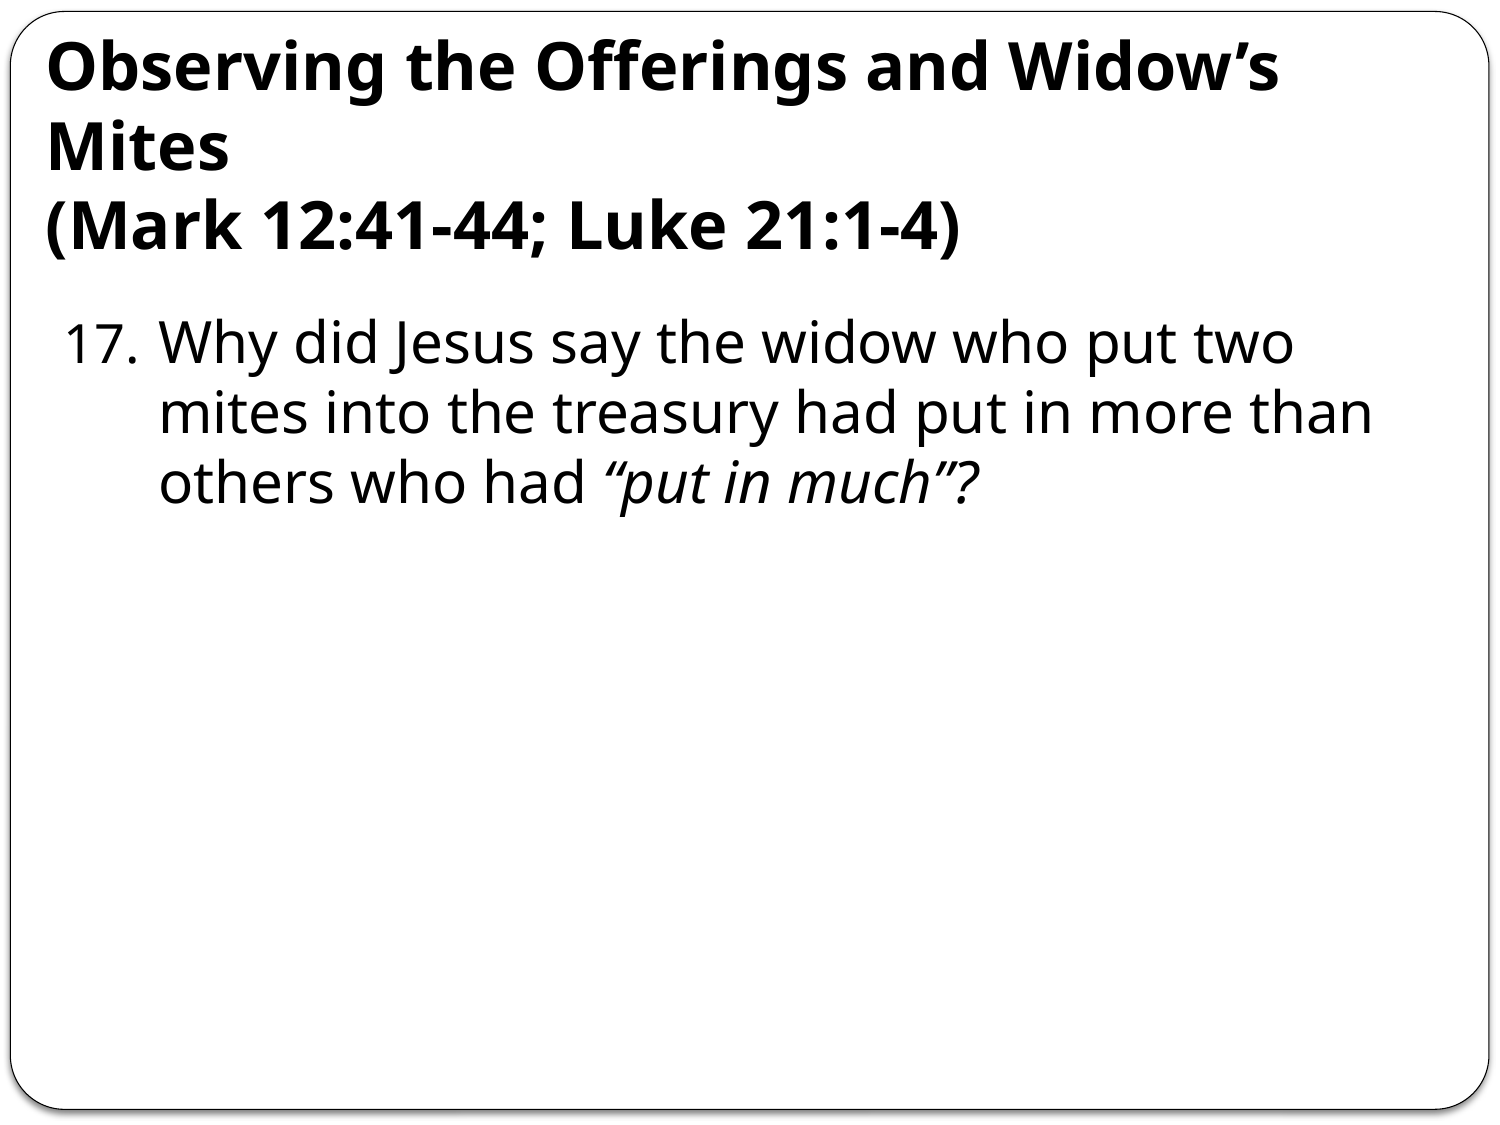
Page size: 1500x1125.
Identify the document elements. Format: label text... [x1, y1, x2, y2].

title Observing the Offerings and Widow’s Mites (Mark 12:41-44; Luke 21:1-4) [30, 15, 1473, 279]
list 17. Why did Jesus say the widow who put two mites into the treasury had put in more than others who had “put in much”? [48, 297, 1452, 951]
